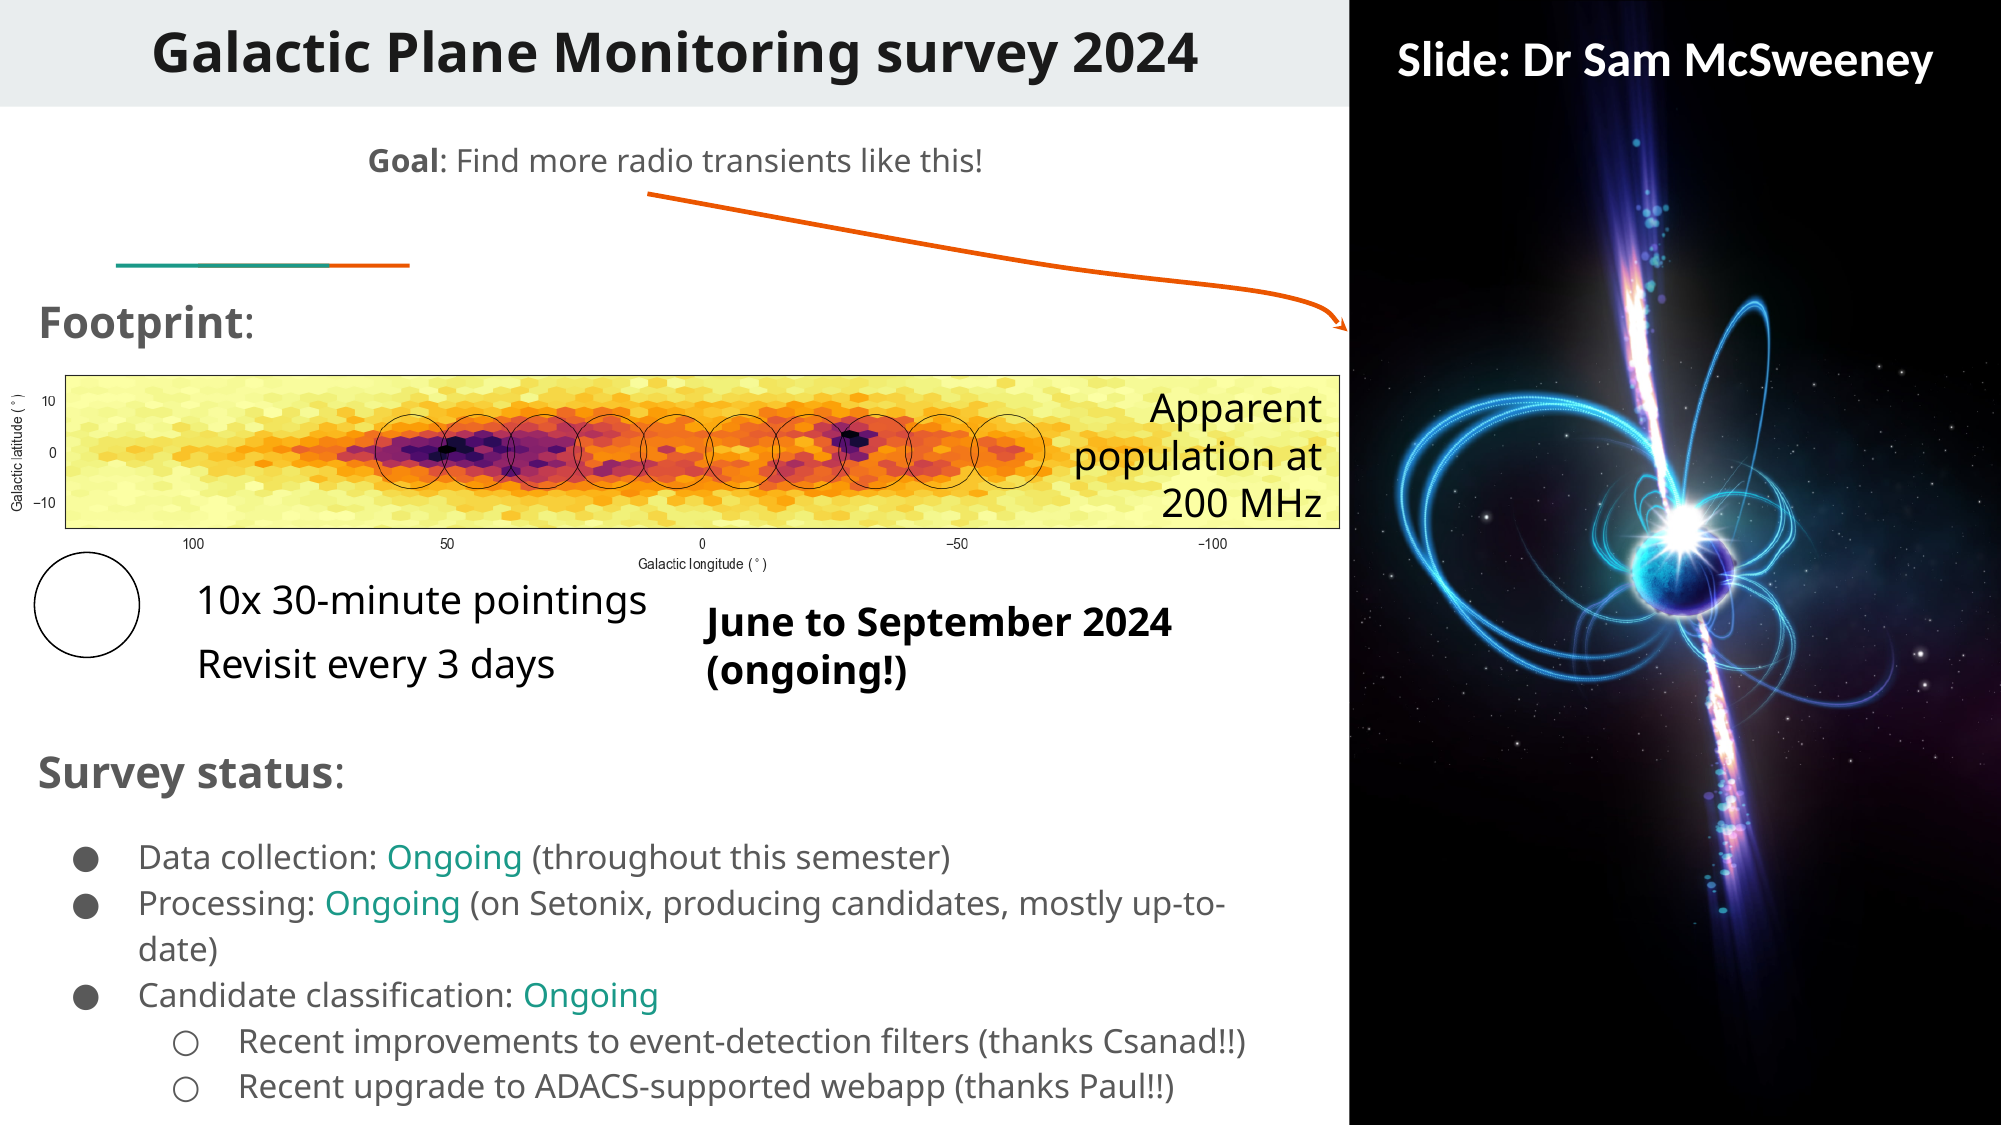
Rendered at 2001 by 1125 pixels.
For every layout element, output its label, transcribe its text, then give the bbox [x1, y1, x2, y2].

title Galactic Plane Monitoring survey 2024 [6, 0, 1345, 115]
picture [1349, 0, 2001, 1125]
text_box 10x 30-minute pointings [175, 593, 733, 690]
text_box Revisit every 3 days [176, 619, 834, 707]
list Goal: Find more radio transients like this! [6, 115, 1344, 200]
text_box Footprint: [18, 266, 665, 364]
text_box June to September 2024 (ongoing!) [686, 593, 1343, 712]
text_box [647, 193, 1344, 331]
text_box Survey status: Data collection: Ongoing (throughout this semester) Processing: Ongoing (on Setonix, producing candidates, mostly up-to-date) Candidate classification: Ongoing Recent improvements to event-detection filters (thanks Csanad!!) Recent upgrade to ADACS-supported webapp (thanks Paul!!) [17, 716, 1299, 1125]
picture [0, 365, 1348, 584]
text_box [34, 593, 140, 658]
